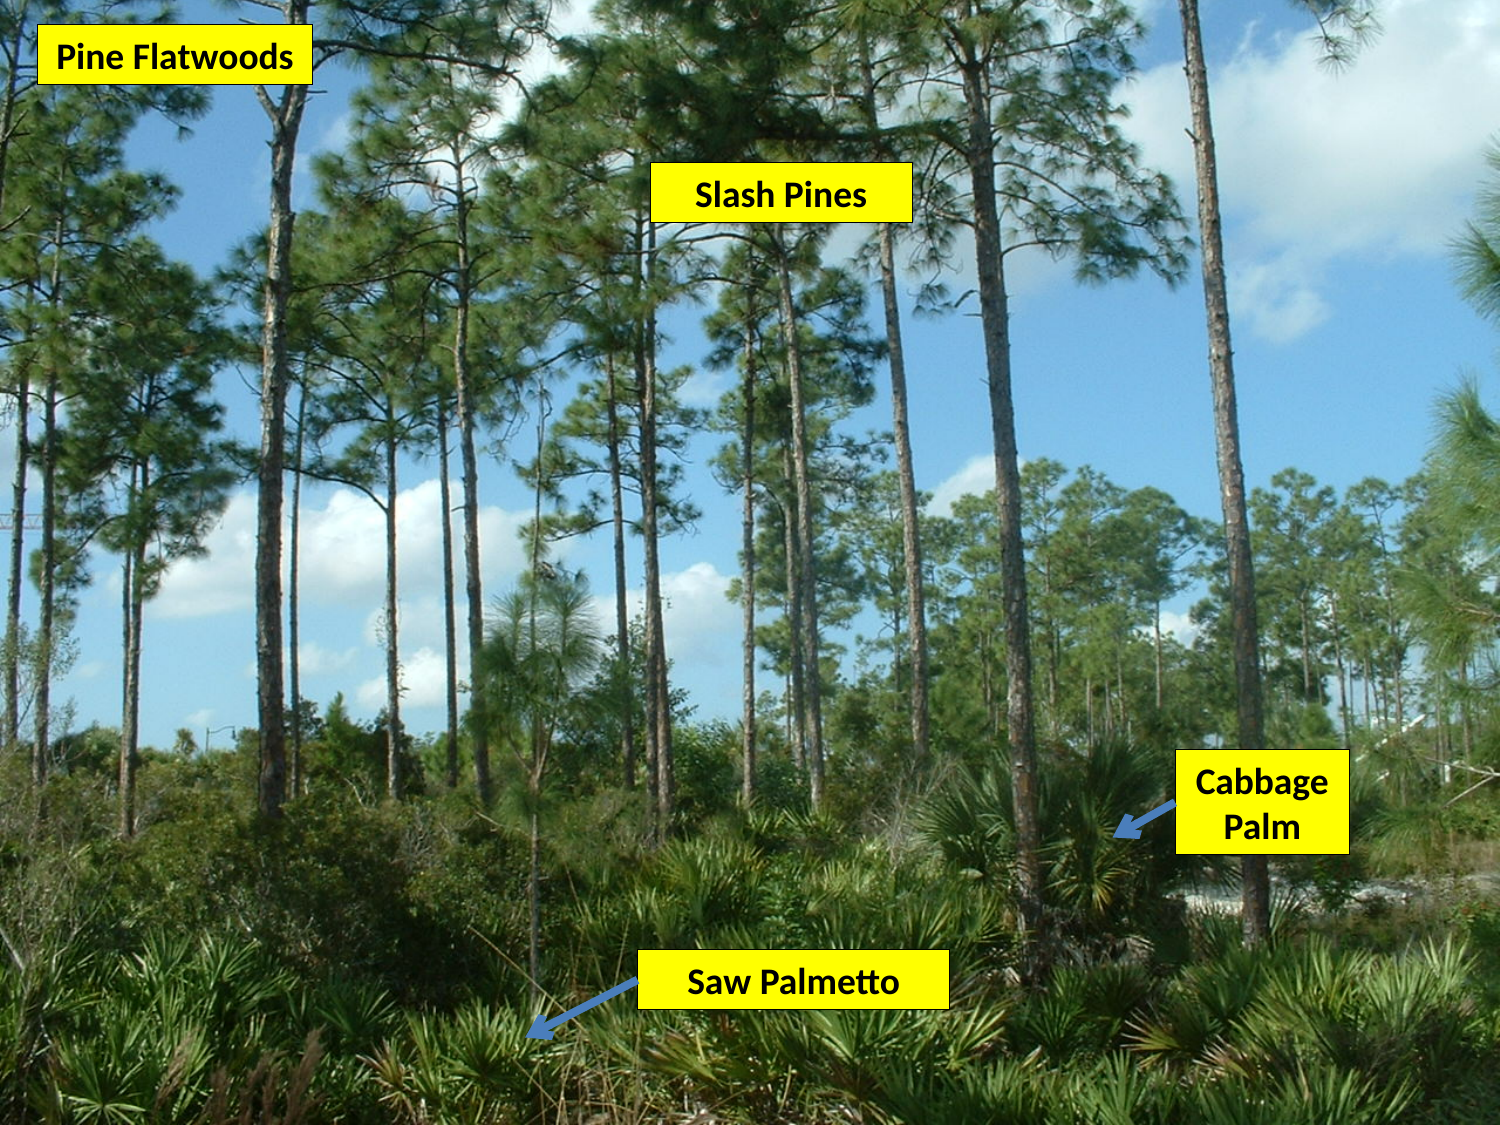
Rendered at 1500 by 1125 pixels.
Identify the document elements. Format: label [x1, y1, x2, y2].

text_box [1112, 802, 1176, 838]
picture [0, 0, 1500, 1125]
text_box [524, 980, 638, 1038]
